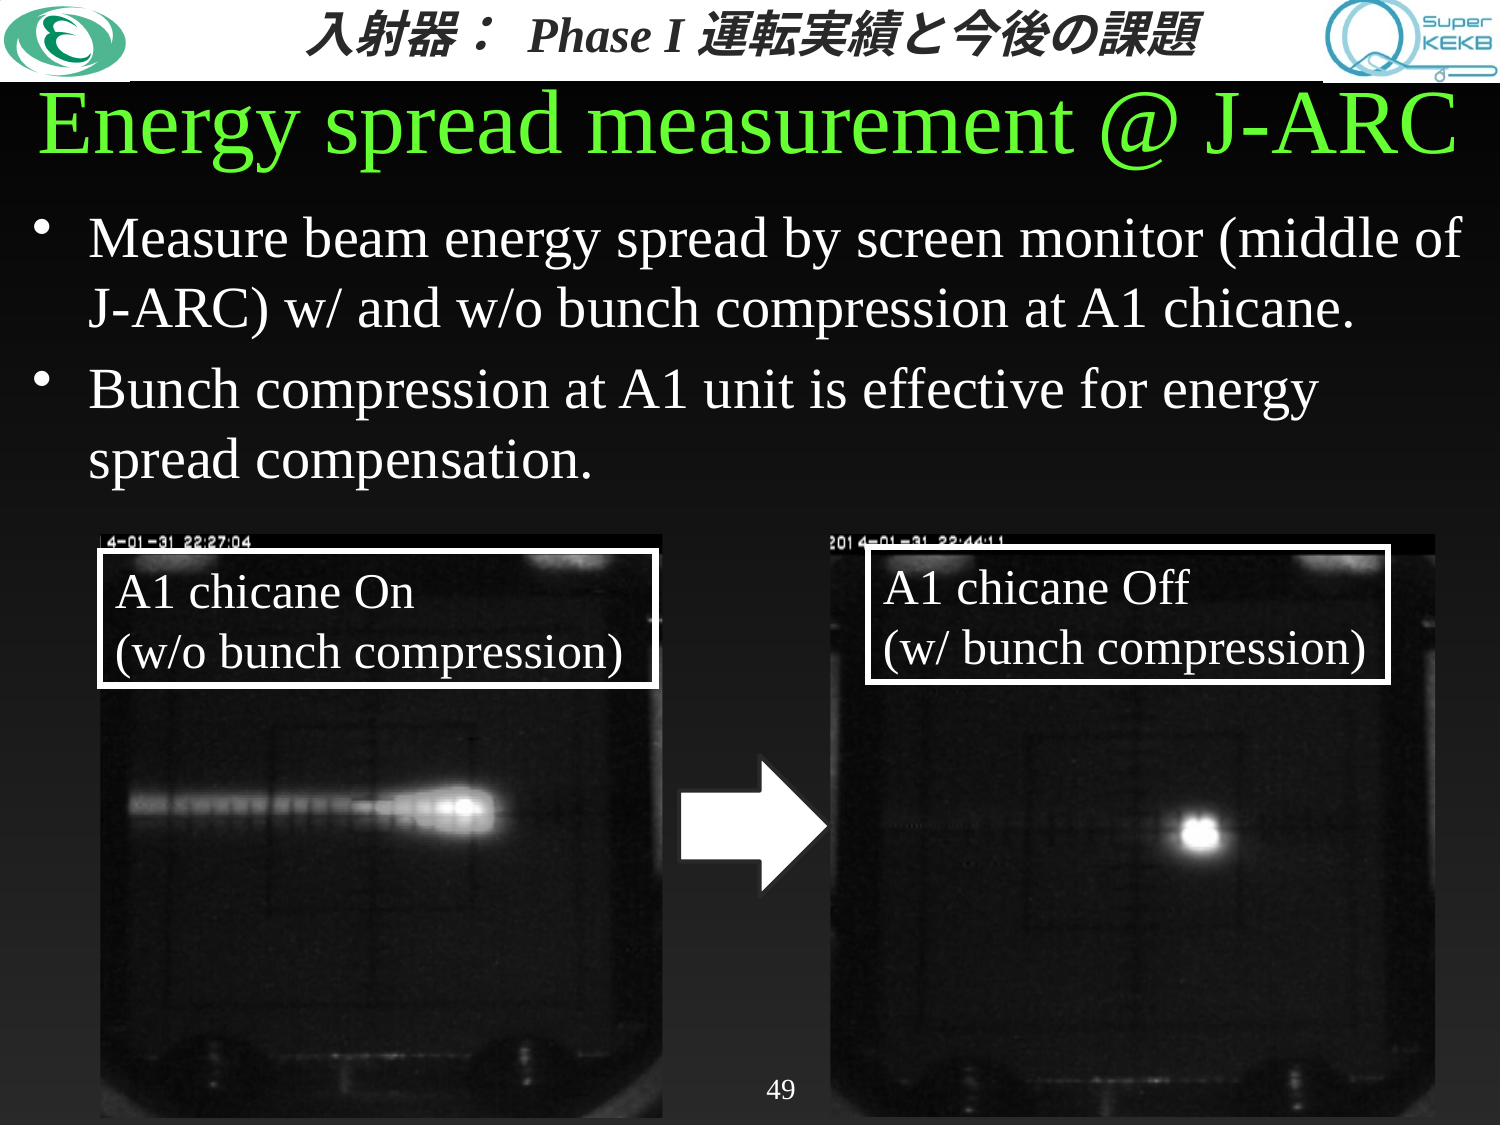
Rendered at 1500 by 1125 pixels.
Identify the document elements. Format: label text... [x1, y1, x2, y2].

picture [830, 534, 1436, 1117]
picture [0, 0, 130, 54]
text_box [677, 753, 825, 899]
list Measure beam energy spread by screen monitor (middle of J-ARC) w/ and w/o bunch compression at A1 chicane. Bunch compression at A1 unit is effective for energy spread compensation. [17, 191, 1500, 929]
slide_number 49 [666, 1062, 825, 1101]
picture [100, 534, 663, 1118]
title Energy spread measurement @ J-ARC [0, 54, 1500, 180]
picture [1323, 0, 1500, 54]
